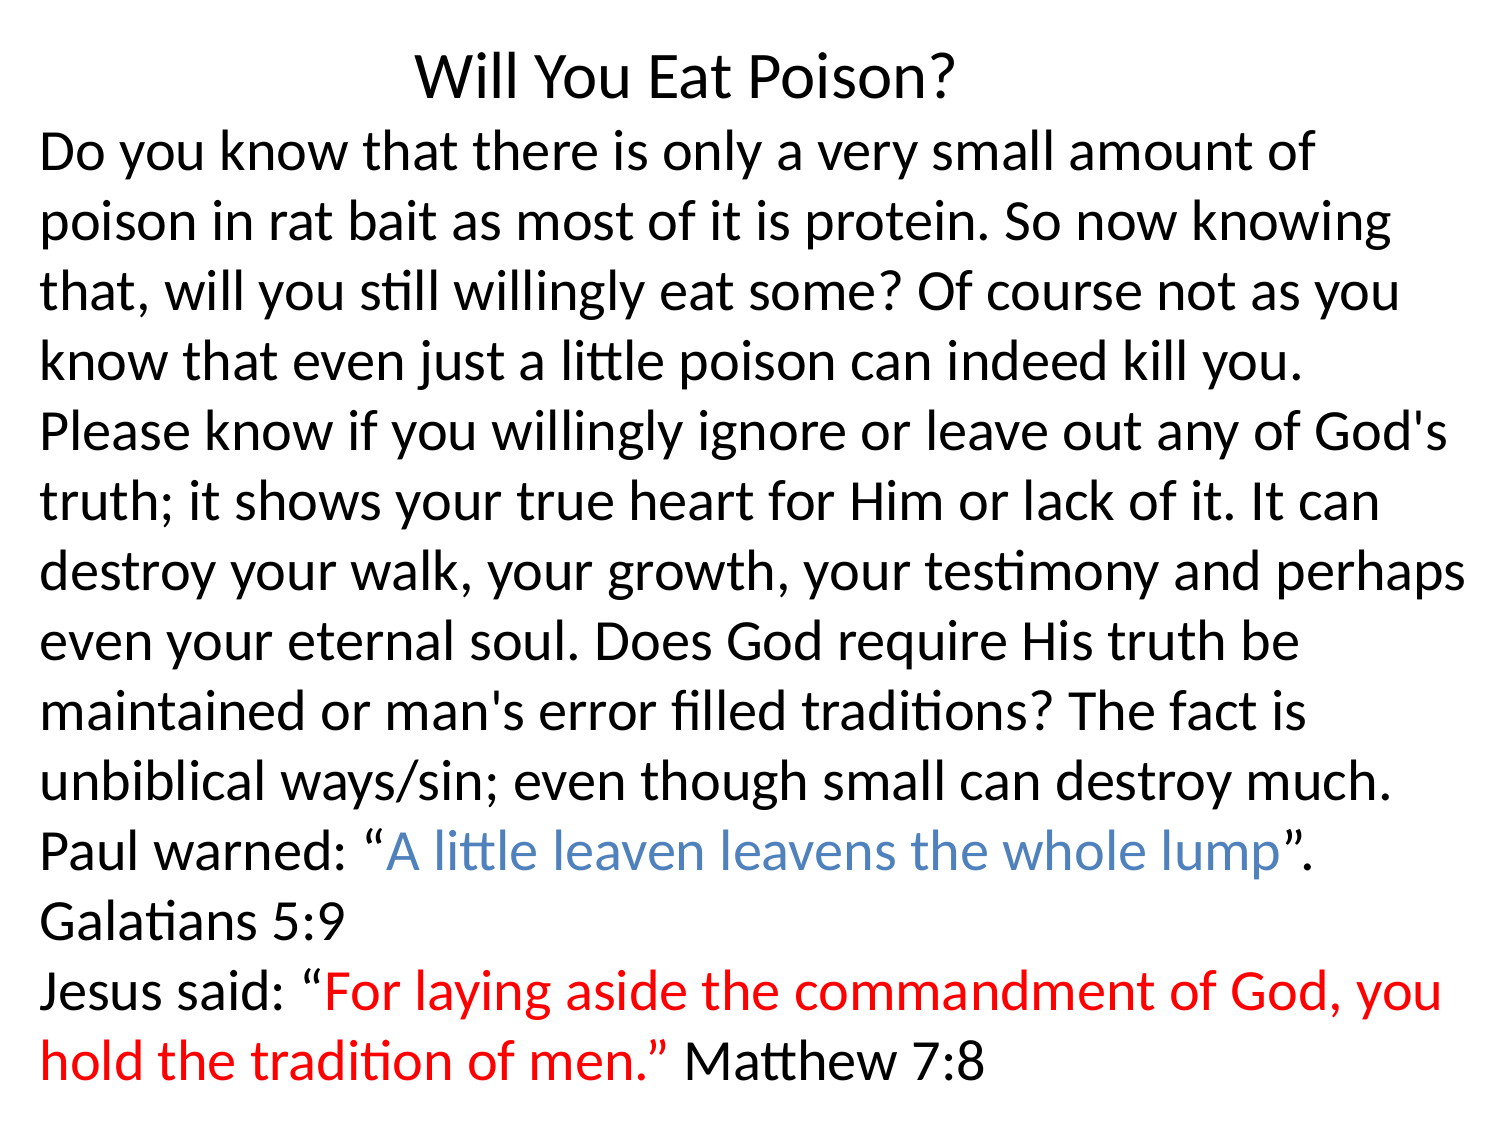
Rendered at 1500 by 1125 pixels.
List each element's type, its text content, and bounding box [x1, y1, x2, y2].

text_box Will You Eat Poison? Do you know that there is only a very small amount of poison in rat bait as most of it is protein. So now knowing that, will you still willingly eat some? Of course not as you know that even just a little poison can indeed kill you. Please know if you willingly ignore or leave out any of God's truth; it shows your true heart for Him or lack of it. It can destroy your walk, your growth, your testimony and perhaps even your eternal soul. Does God require His truth be maintained or man's error filled traditions? The fact is unbiblical ways/sin; even though small can destroy much. Paul warned: “A little leaven leavens the whole lump”. Galatians 5:9 Jesus said: “For laying aside the commandment of God, you hold the tradition of men.” Matthew 7:8 [24, 24, 1488, 1125]
